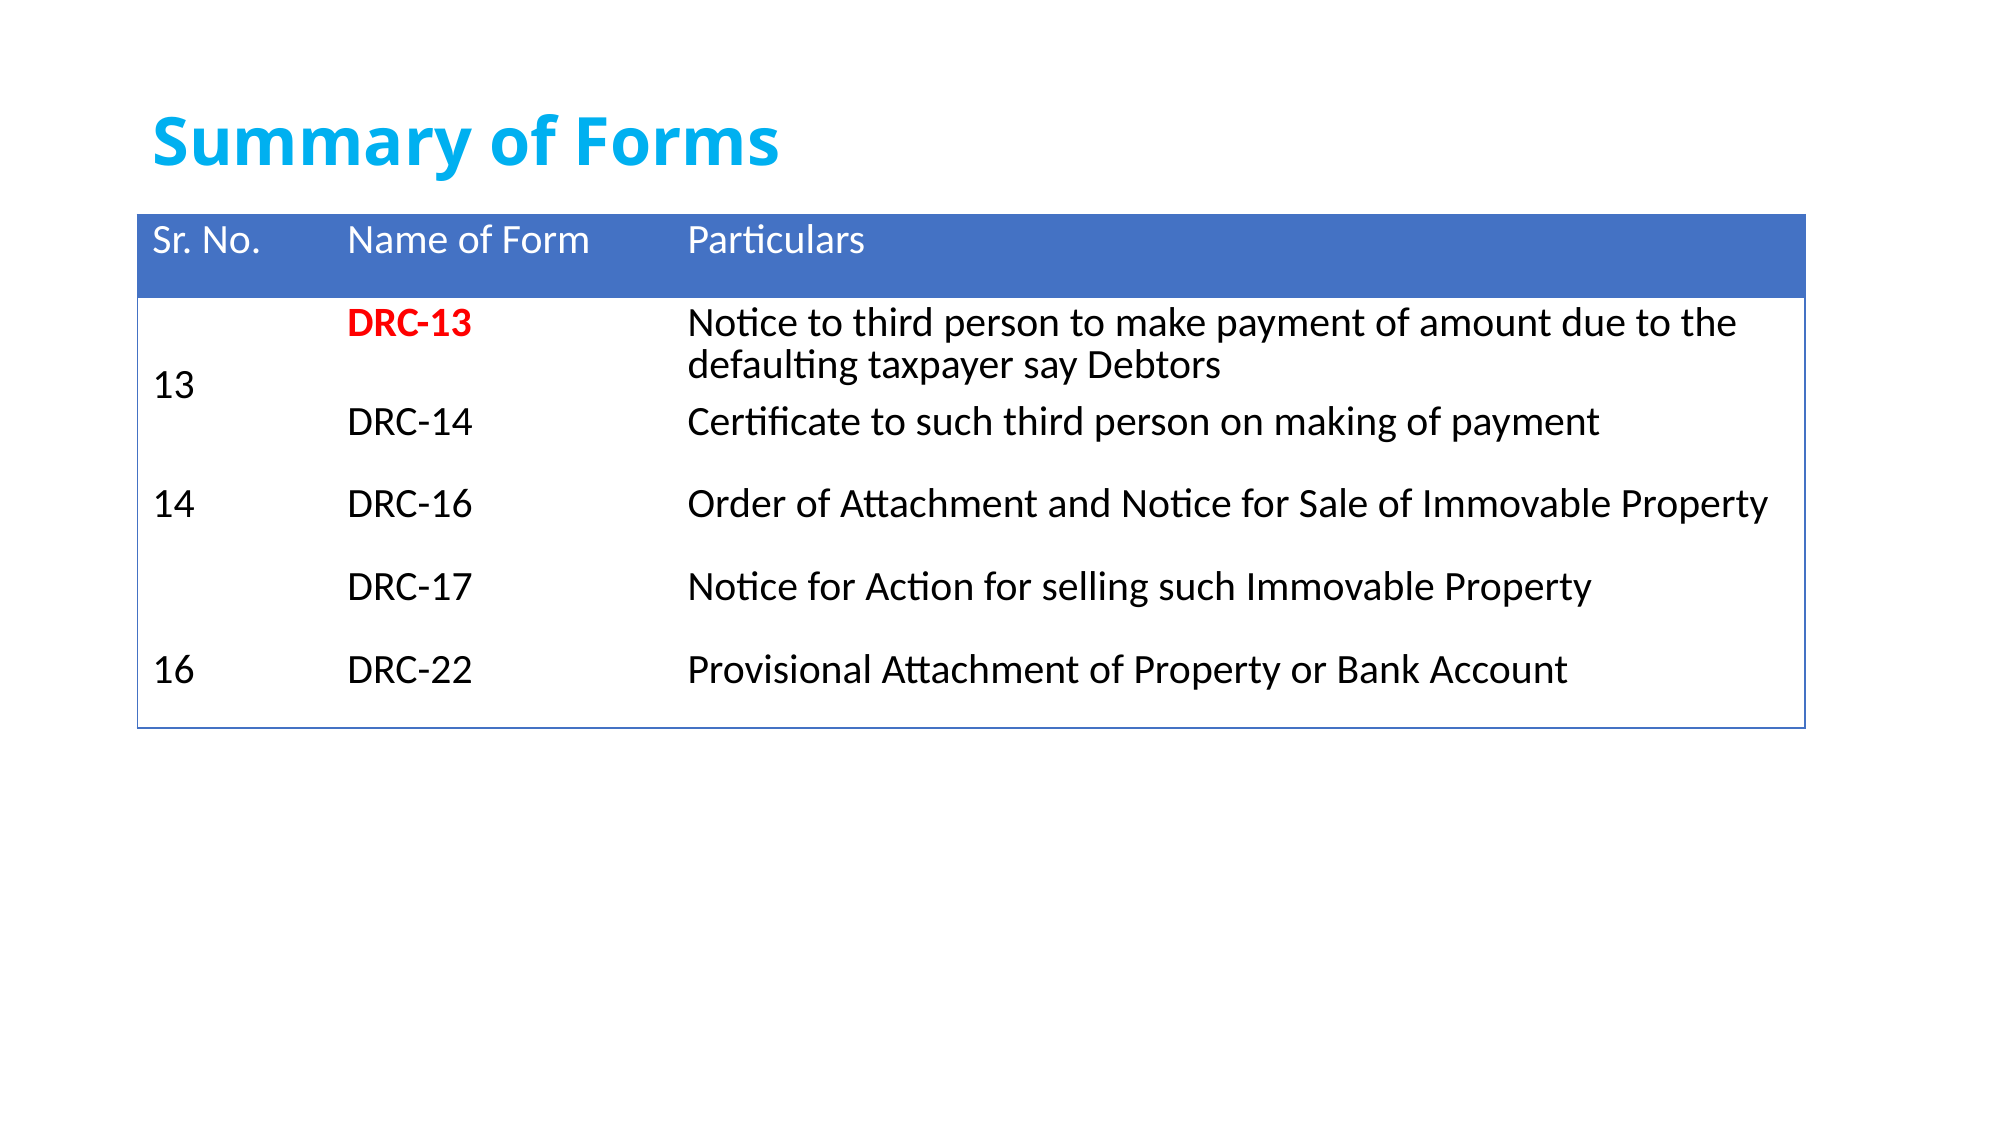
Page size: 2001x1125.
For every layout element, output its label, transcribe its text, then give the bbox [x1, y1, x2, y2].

table_cell Provisional Attachment of Property or Bank Account [672, 645, 1804, 727]
table_header Sr. No. [138, 216, 332, 298]
table_header Particulars [672, 216, 1804, 298]
table_header Name of Form [332, 216, 672, 298]
table_cell 13 [138, 298, 332, 479]
table_cell DRC-17 [332, 562, 672, 645]
table_cell 14 [138, 479, 332, 645]
table_cell Certificate to such third person on making of payment [672, 396, 1804, 479]
table_cell 16 [138, 645, 332, 727]
table_cell DRC-14 [332, 396, 672, 479]
table_cell DRC-22 [332, 645, 672, 727]
table_cell DRC-13 [332, 298, 672, 396]
table_cell Notice to third person to make payment of amount due to the defaulting taxpayer say Debtors [672, 298, 1804, 396]
table_cell Order of Attachment and Notice for Sale of Immovable Property [672, 479, 1804, 562]
table_cell Notice for Action for selling such Immovable Property [672, 562, 1804, 645]
title Summary of Forms [137, 35, 1863, 253]
table_cell DRC-16 [332, 479, 672, 562]
